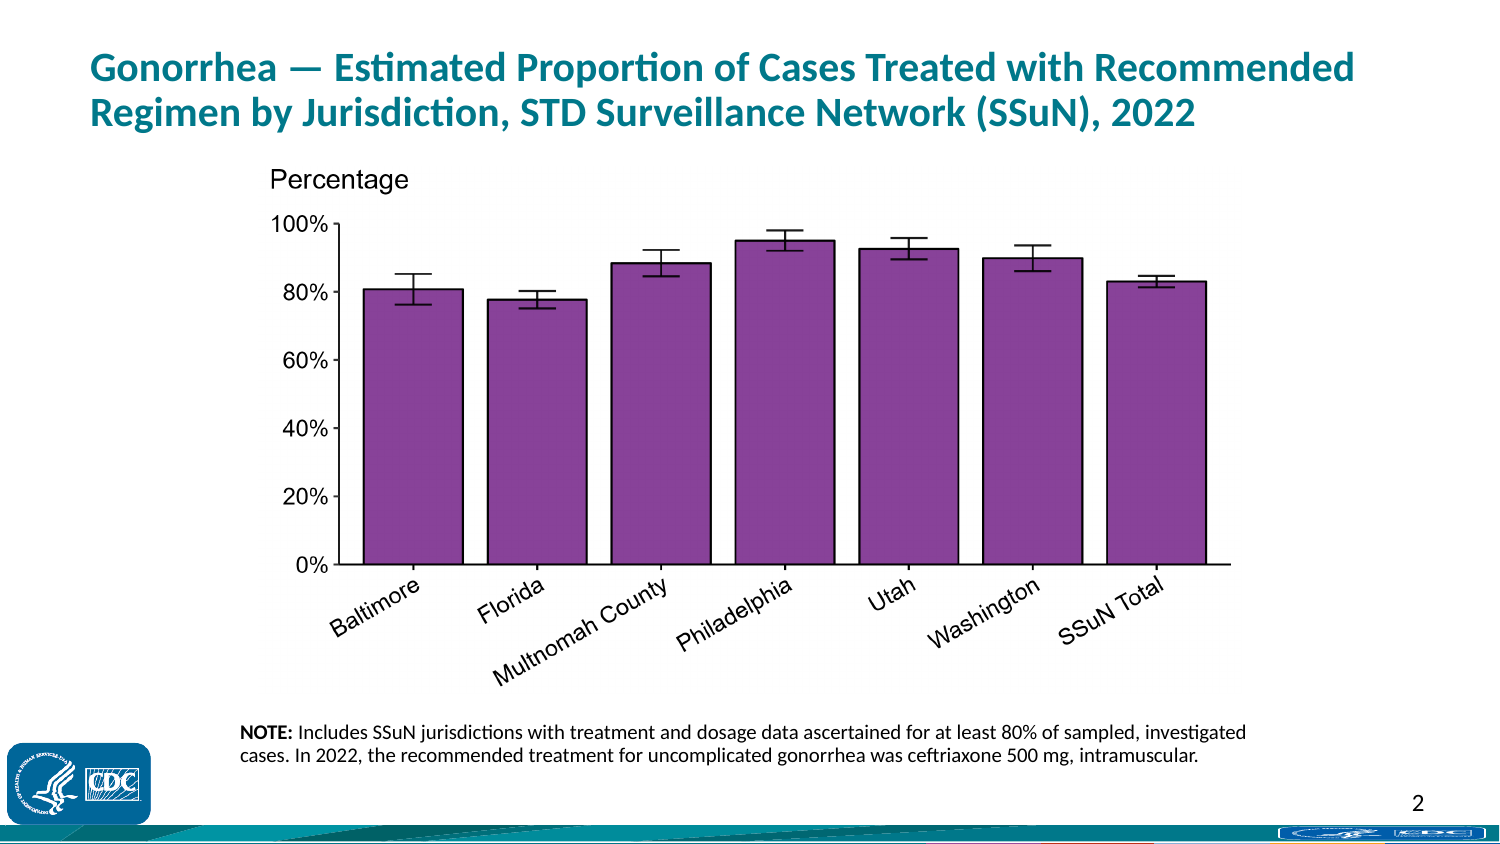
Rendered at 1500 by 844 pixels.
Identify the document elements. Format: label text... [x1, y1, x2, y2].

picture [258, 166, 1242, 694]
list NOTE: Includes SSuN jurisdictions with treatment and dosage data ascertained for at least 80% of sampled, investigated cases. In 2022, the recommended treatment for uncomplicated gonorrhea was ceftriaxone 500 mg, intramuscular. [225, 714, 1275, 820]
title Gonorrhea — Estimated Proportion of Cases Treated with Recommended Regimen by Jurisdiction, STD Surveillance Network (SSuN), 2022 [75, 19, 1425, 144]
picture [5, 741, 152, 826]
